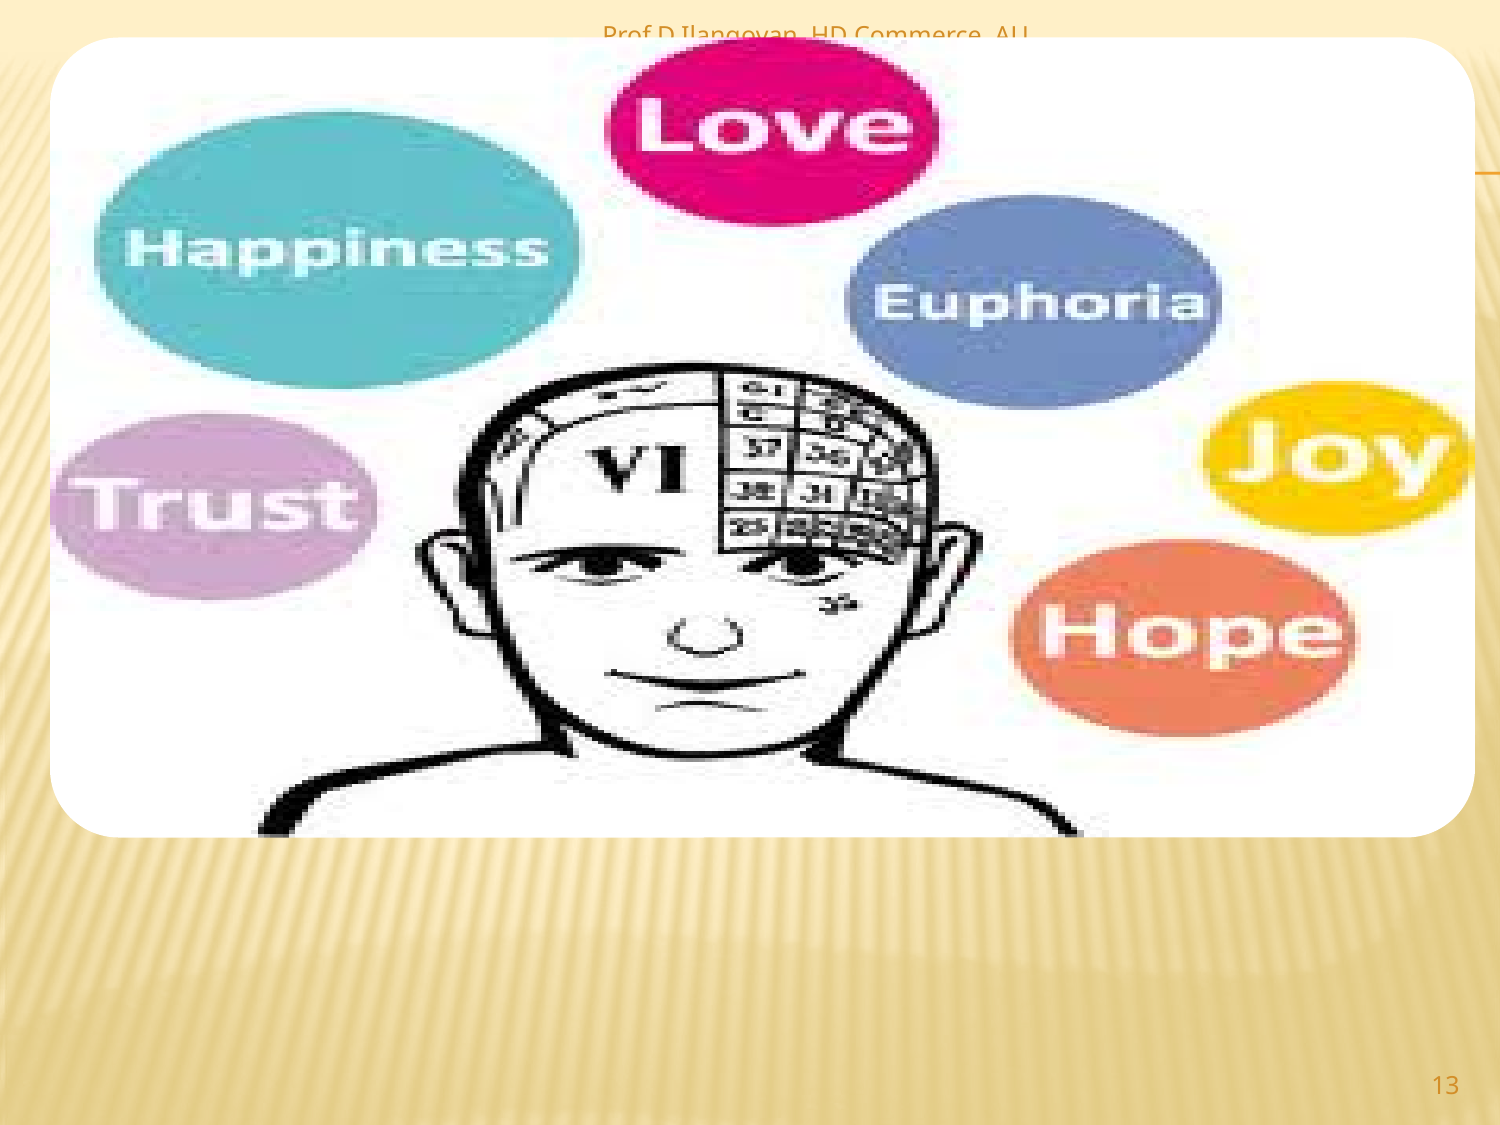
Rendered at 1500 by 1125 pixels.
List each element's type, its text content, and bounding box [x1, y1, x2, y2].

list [49, 37, 1476, 838]
footer Prof.D.Ilangovan HD Commerce AU 23-04-2020 [587, 12, 1063, 35]
slide_number 13 [1350, 1061, 1475, 1103]
